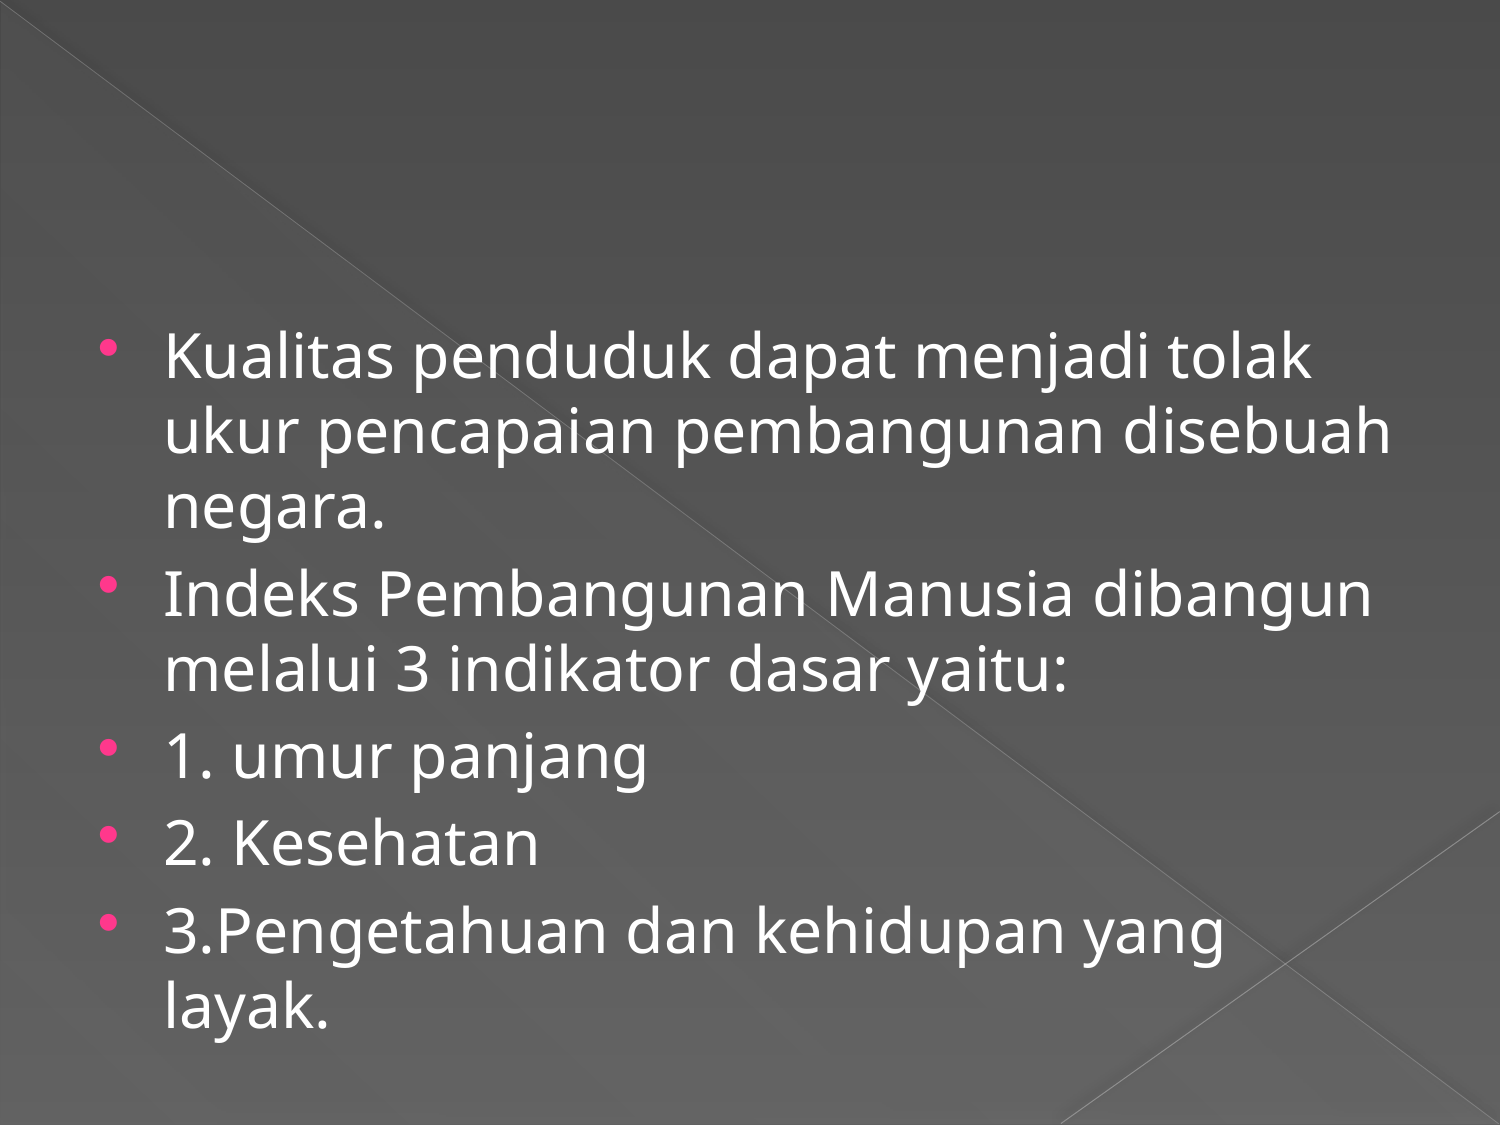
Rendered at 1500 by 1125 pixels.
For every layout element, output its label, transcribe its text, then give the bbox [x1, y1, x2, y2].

list Kualitas penduduk dapat menjadi tolak ukur pencapaian pembangunan disebuah negara. Indeks Pembangunan Manusia dibangun melalui 3 indikator dasar yaitu: 1. umur panjang 2. Kesehatan 3.Pengetahuan dan kehidupan yang layak. [75, 308, 1425, 1059]
